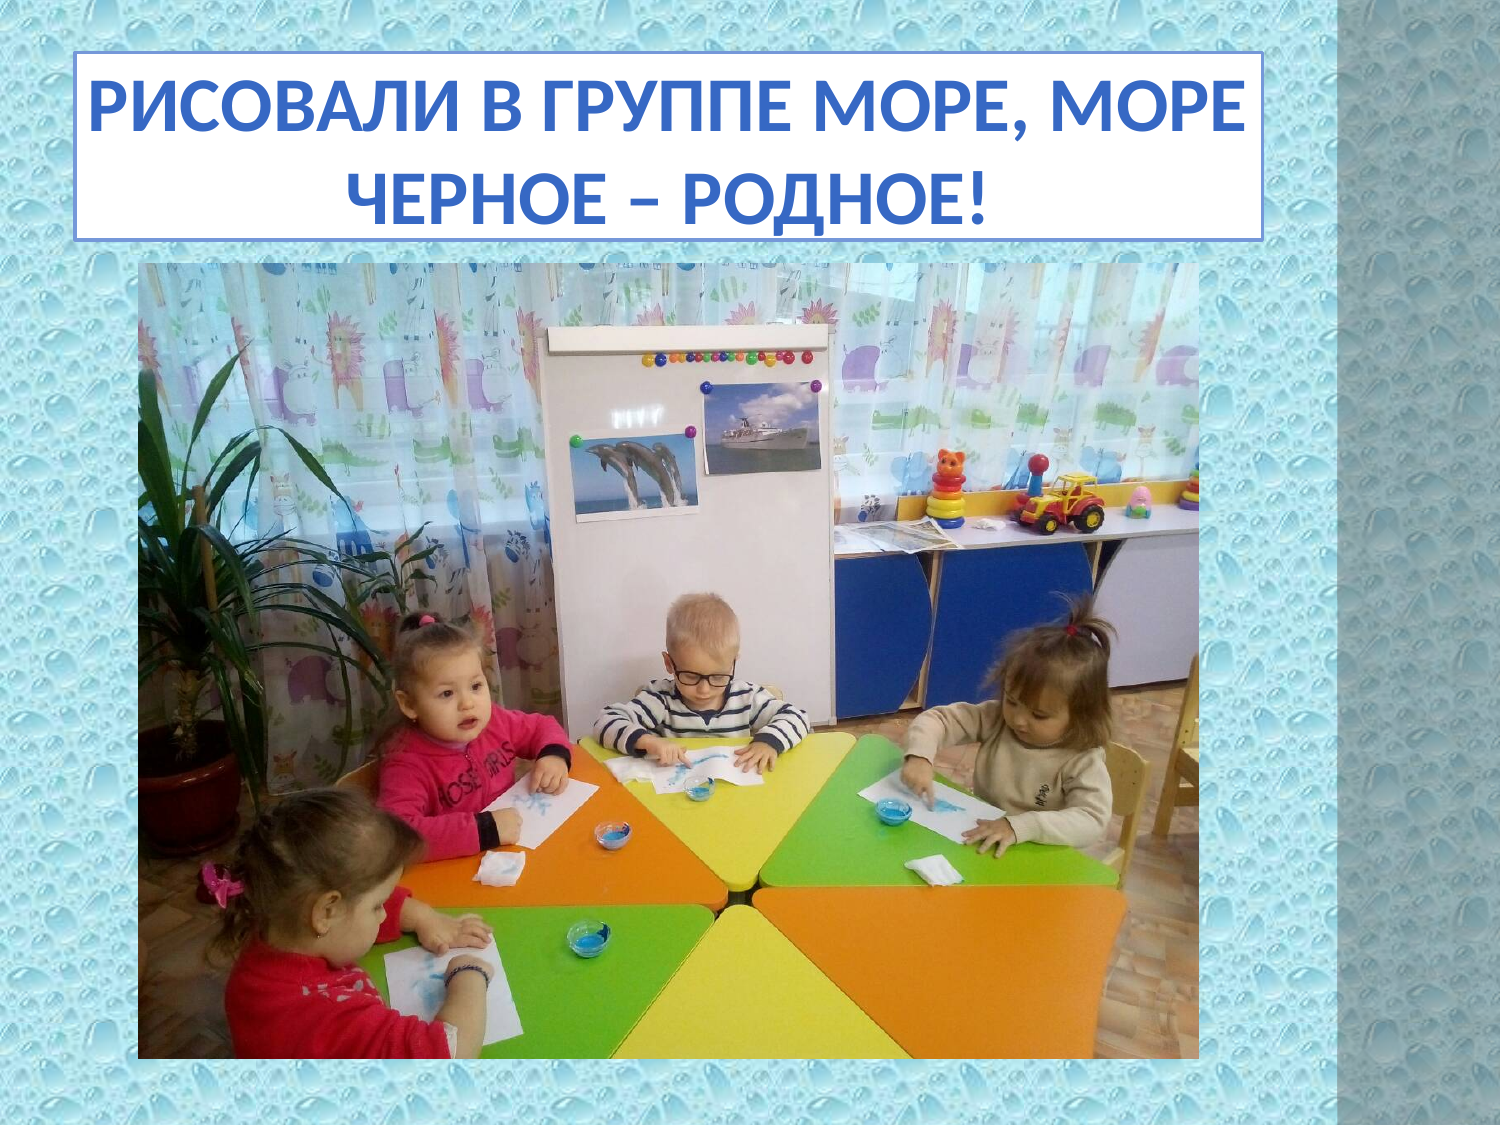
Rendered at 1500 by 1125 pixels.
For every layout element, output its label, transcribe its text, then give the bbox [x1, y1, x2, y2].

picture [0, 0, 1500, 1125]
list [138, 263, 1200, 1060]
title Рисовали в группе море, море черное – родное! [73, 51, 1264, 242]
